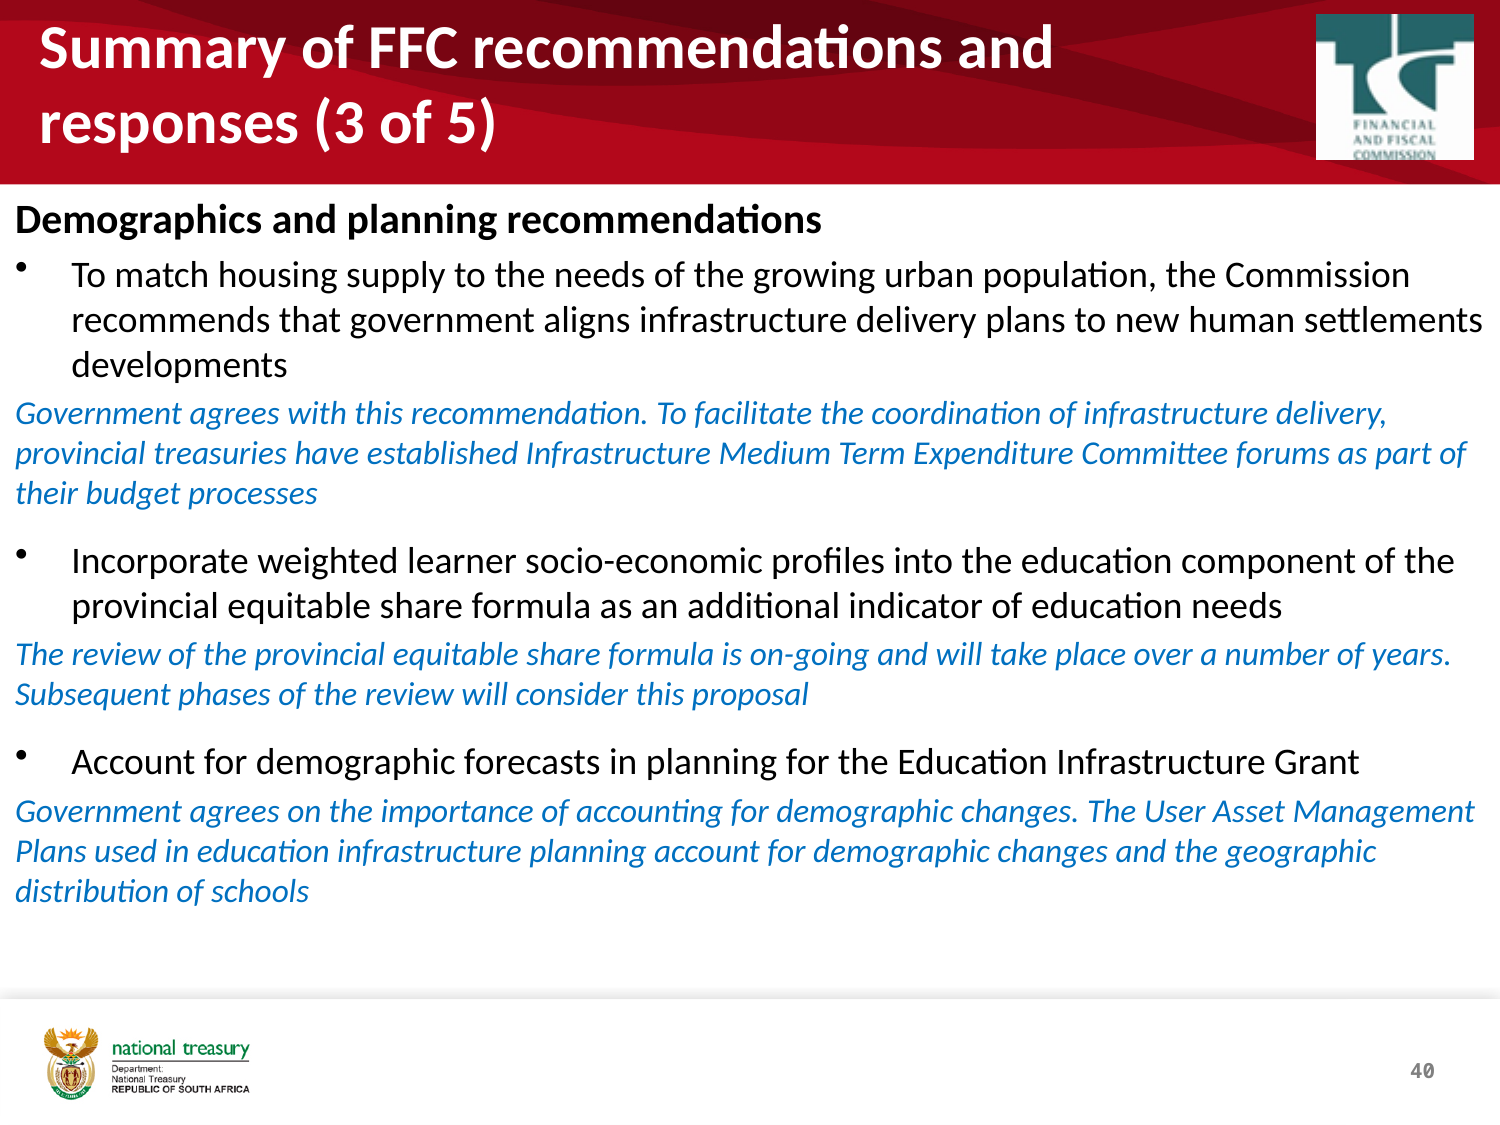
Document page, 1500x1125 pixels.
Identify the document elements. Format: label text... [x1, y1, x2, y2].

picture [0, 0, 1500, 184]
list Demographics and planning recommendations To match housing supply to the needs of the growing urban population, the Commission recommends that government aligns infrastructure delivery plans to new human settlements developments Government agrees with this recommendation. To facilitate the coordination of infrastructure delivery, provincial treasuries have established Infrastructure Medium Term Expenditure Committee forums as part of their budget processes Incorporate weighted learner socio-economic profiles into the education component of the provincial equitable share formula as an additional indicator of education needs The review of the provincial equitable share formula is on-going and will take place over a number of years. Subsequent phases of the review will consider this proposal Account for demographic forecasts in planning for the Education Infrastructure Grant Government agrees on the importance of accounting for demographic changes. The User Asset Management Plans used in education infrastructure planning account for demographic changes and the geographic distribution of schools [0, 184, 1500, 988]
title Summary of FFC recommendations and responses (3 of 5) [24, 12, 1301, 151]
picture [0, 988, 1500, 1125]
slide_number 40 [1137, 1049, 1451, 1125]
